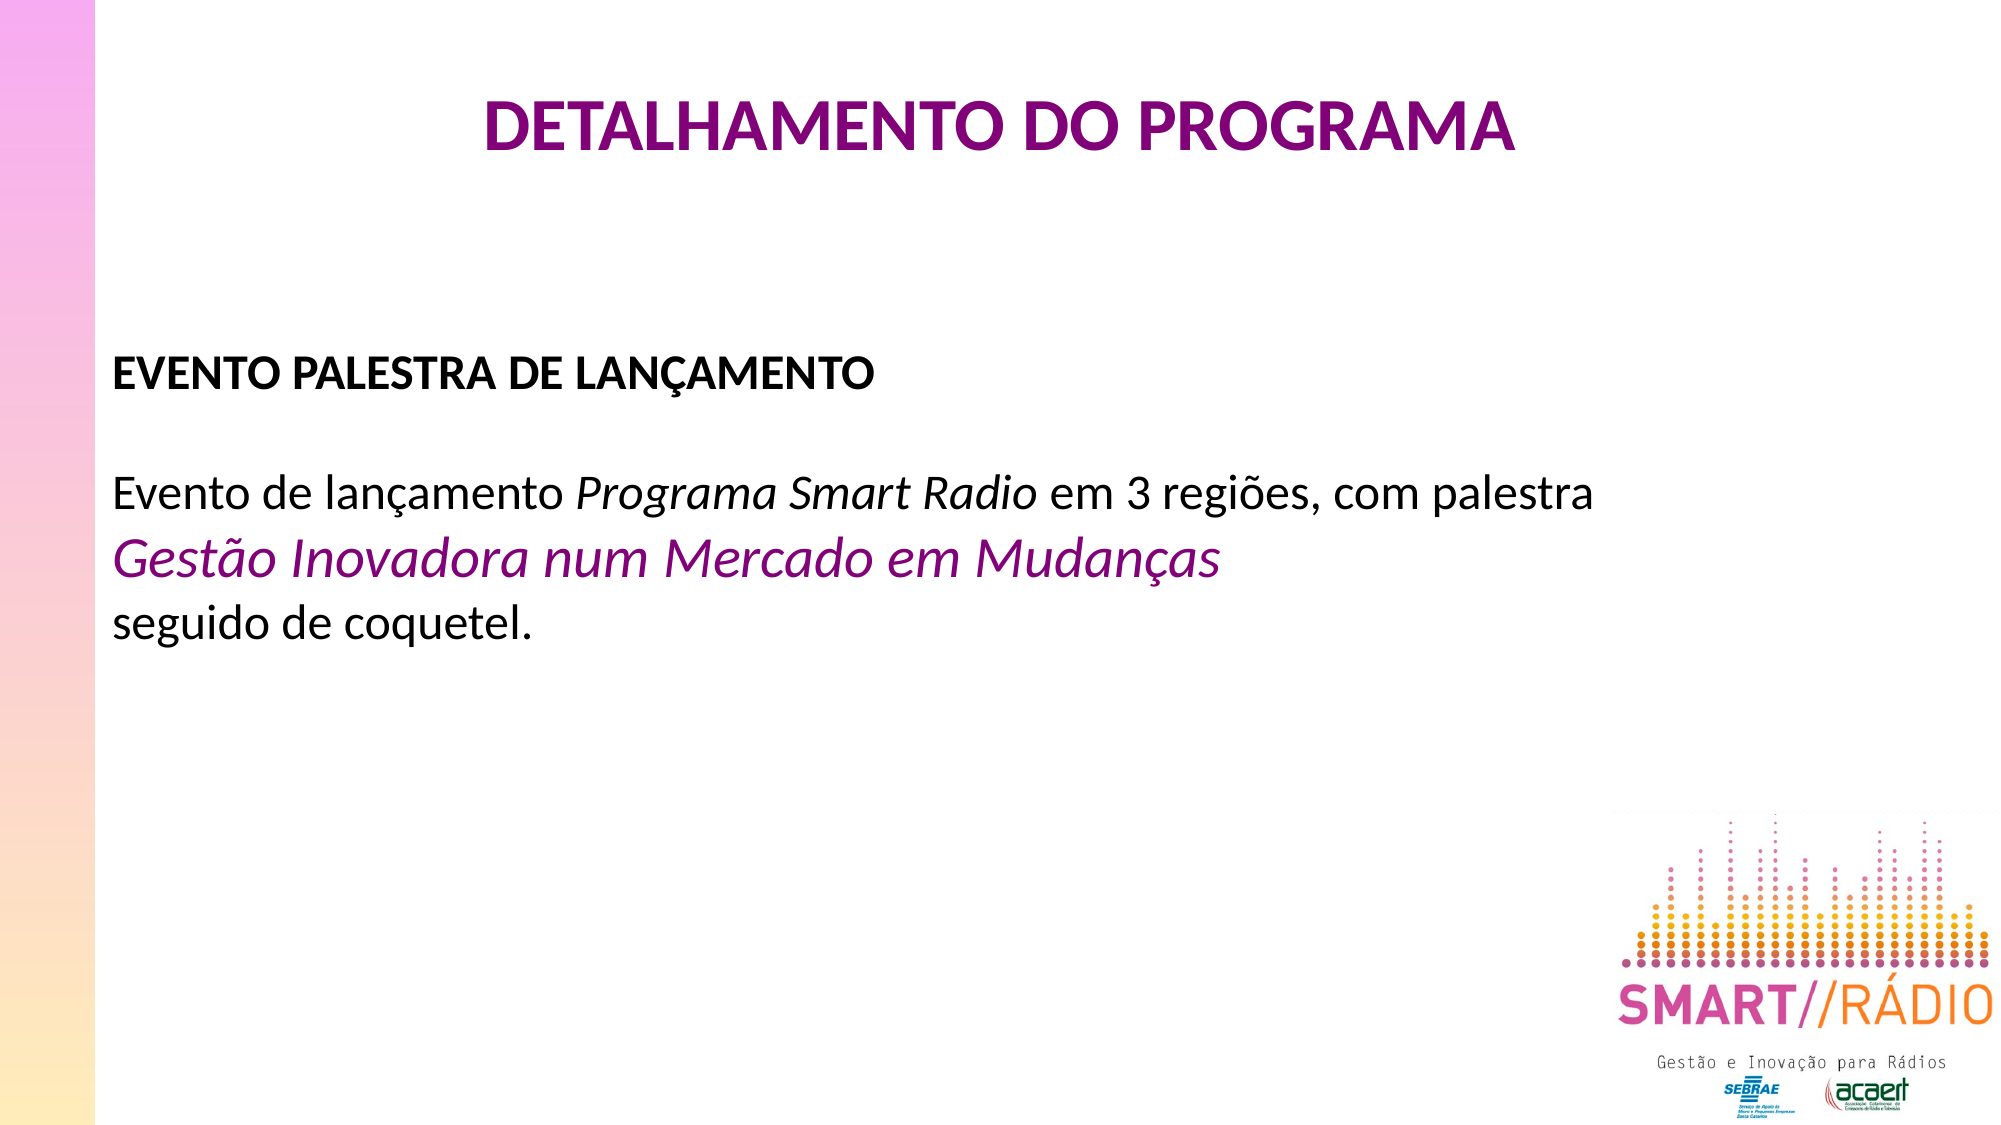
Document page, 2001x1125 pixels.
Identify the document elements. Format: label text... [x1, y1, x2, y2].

picture [1611, 810, 2000, 1125]
text_box EVENTO PALESTRA DE LANÇAMENTO Evento de lançamento Programa Smart Radio em 3 regiões, com palestra Gestão Inovadora num Mercado em Mudanças seguido de coquetel. [97, 331, 1649, 657]
text_box DETALHAMENTO DO PROGRAMA [468, 68, 1532, 173]
